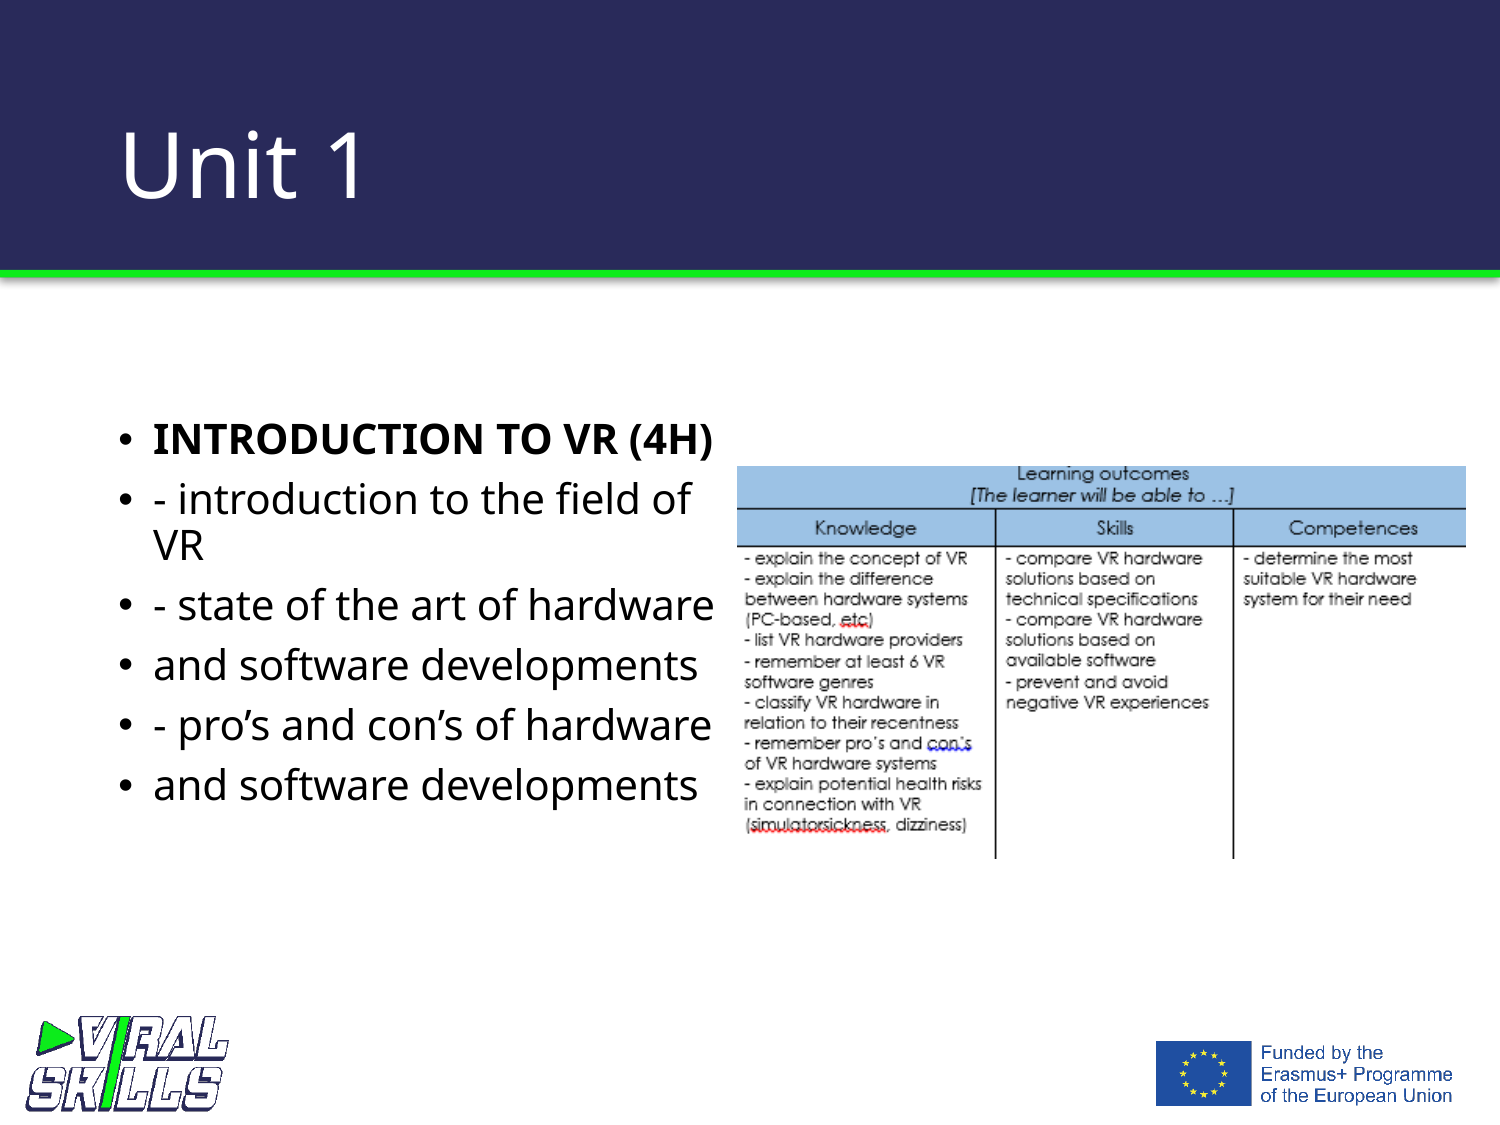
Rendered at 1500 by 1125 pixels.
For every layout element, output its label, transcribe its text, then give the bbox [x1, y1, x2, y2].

picture [1156, 1041, 1452, 1106]
picture [23, 1013, 231, 1114]
picture [737, 466, 1466, 859]
title Unit 1 [103, 59, 1398, 278]
list IntrodUction to VR (4h) - introduction to the field of VR - state of the art of hardware and software developments - pro’s and con’s of hardware and software developments [103, 410, 738, 1016]
